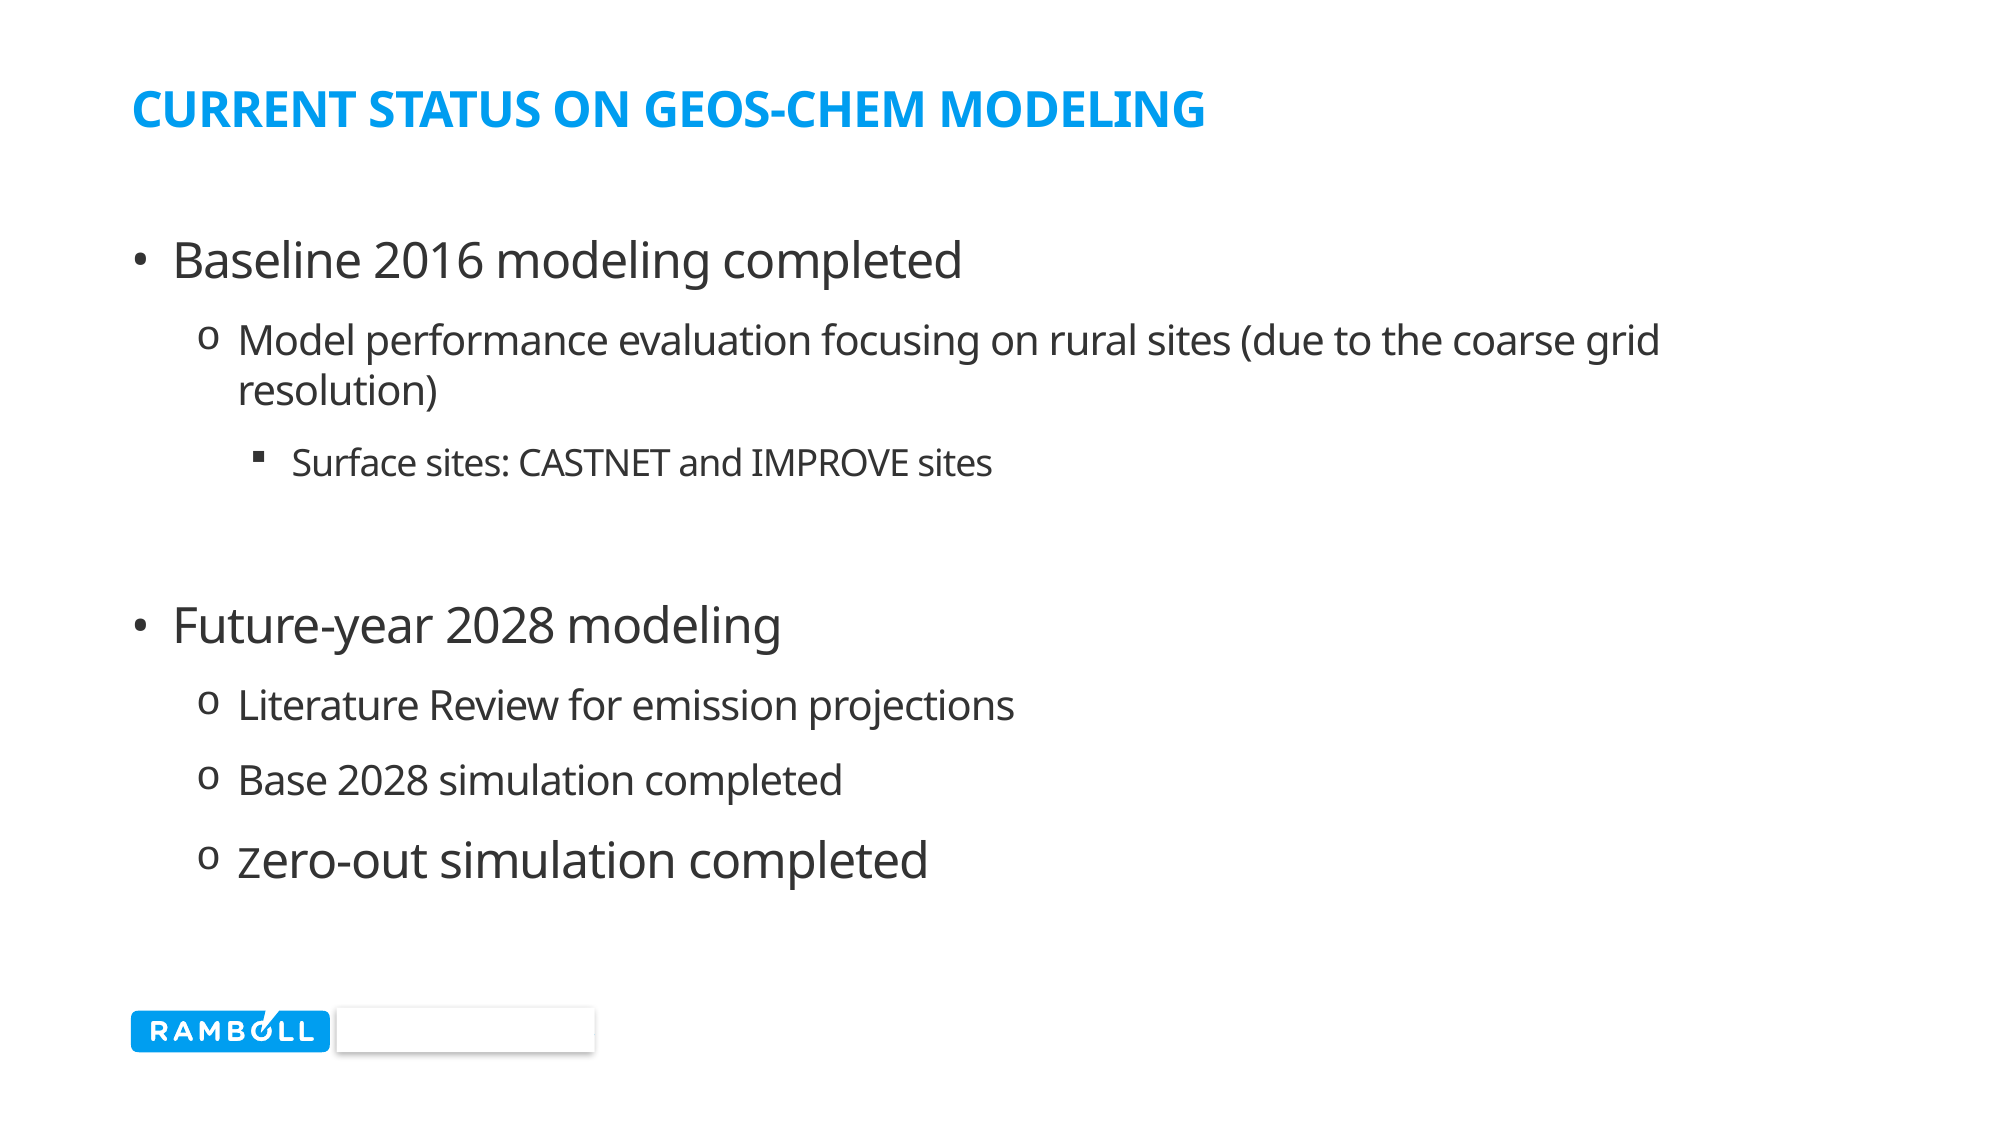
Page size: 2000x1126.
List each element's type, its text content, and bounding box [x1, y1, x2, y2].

list Baseline 2016 modeling completed Model performance evaluation focusing on rural sites (due to the coarse grid resolution) Surface sites: CASTNET and IMPROVE sites Future-year 2028 modeling Literature Review for emission projections Base 2028 simulation completed Zero-out simulation completed [130, 228, 1869, 937]
title Current Status on GEOS-Chem Modeling [130, 74, 1869, 198]
